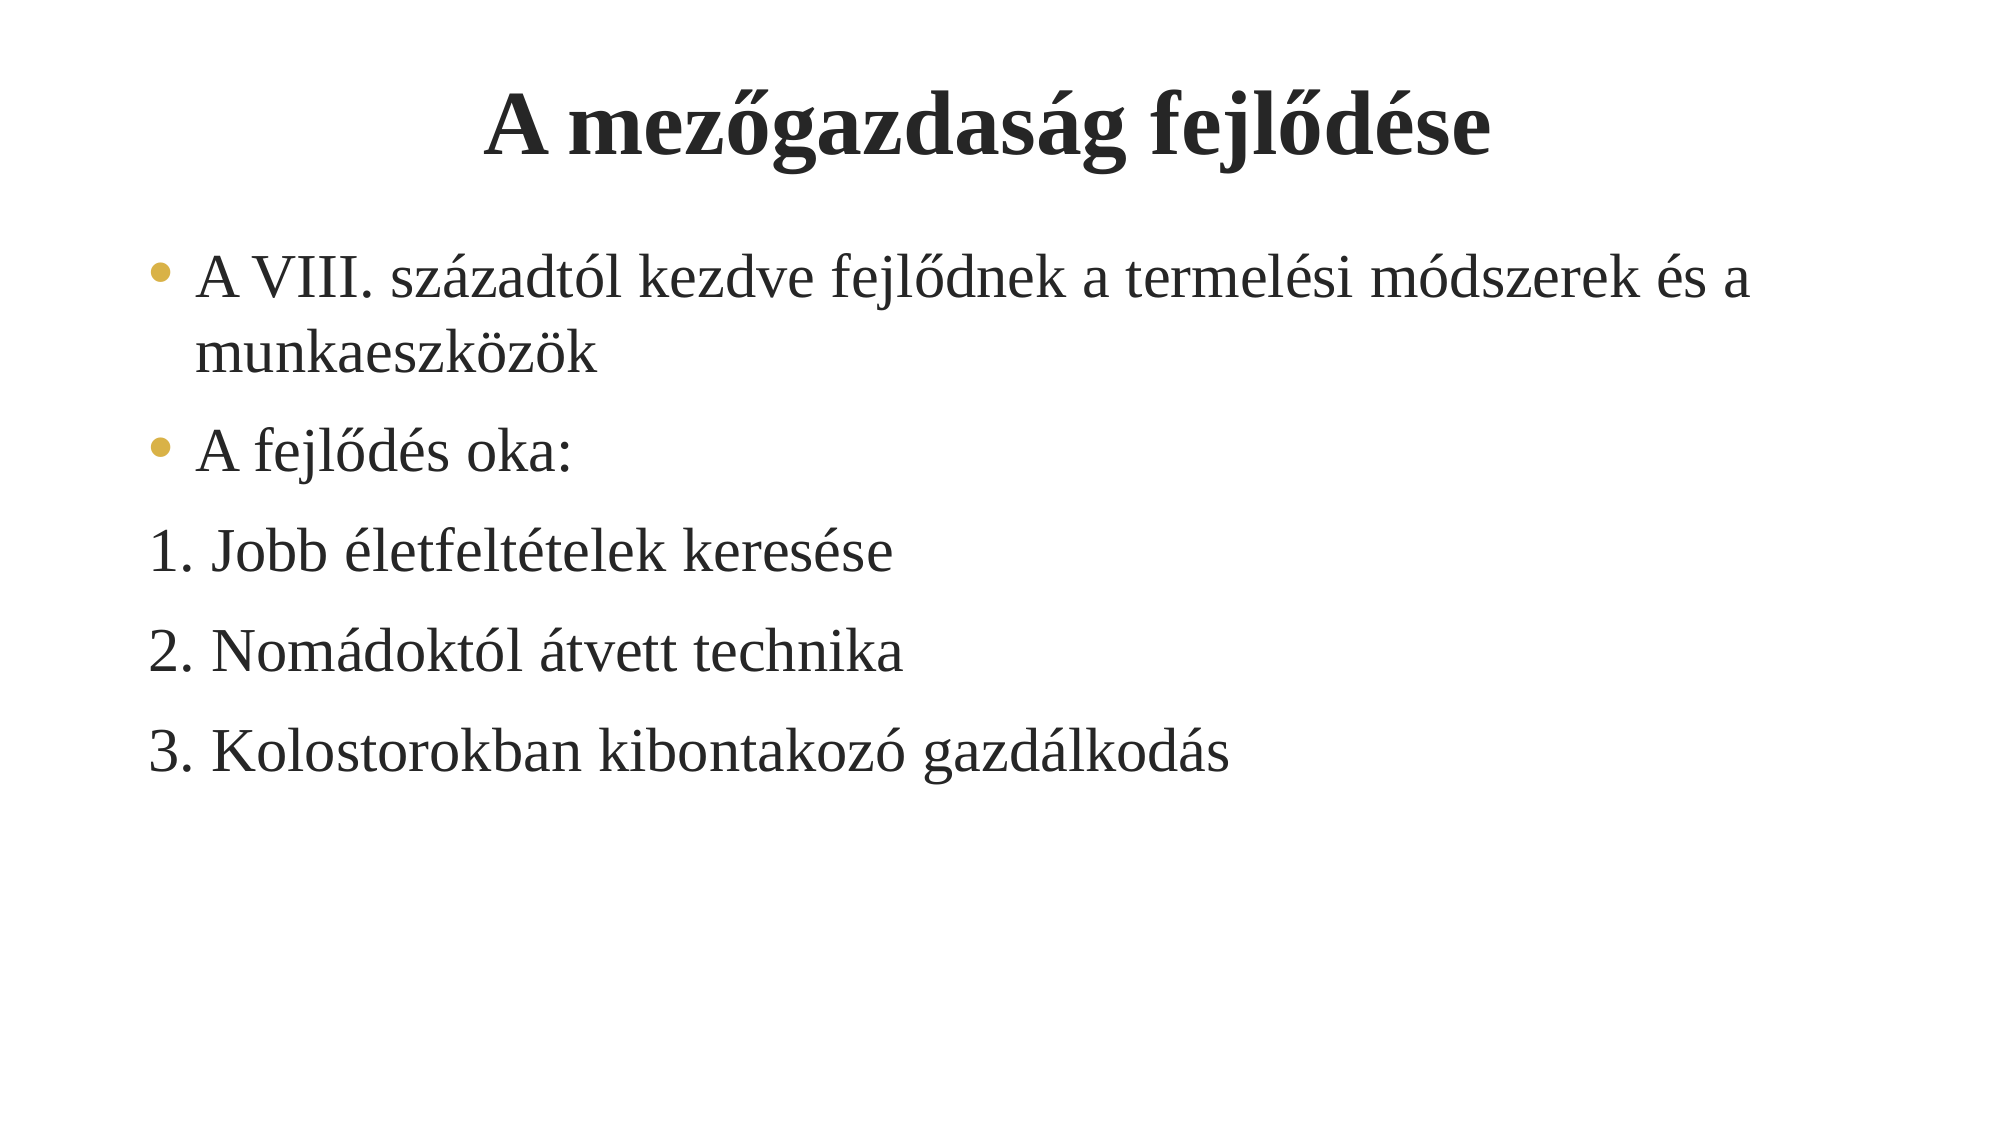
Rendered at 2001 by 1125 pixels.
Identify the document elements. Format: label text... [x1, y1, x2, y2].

title A mezőgazdaság fejlődése [212, 54, 1788, 181]
list A VIII. századtól kezdve fejlődnek a termelési módszerek és a munkaeszközök A fejlődés oka: 1. Jobb életfeltételek keresése 2. Nomádoktól átvett technika 3. Kolostorokban kibontakozó gazdálkodás [133, 227, 1869, 1008]
